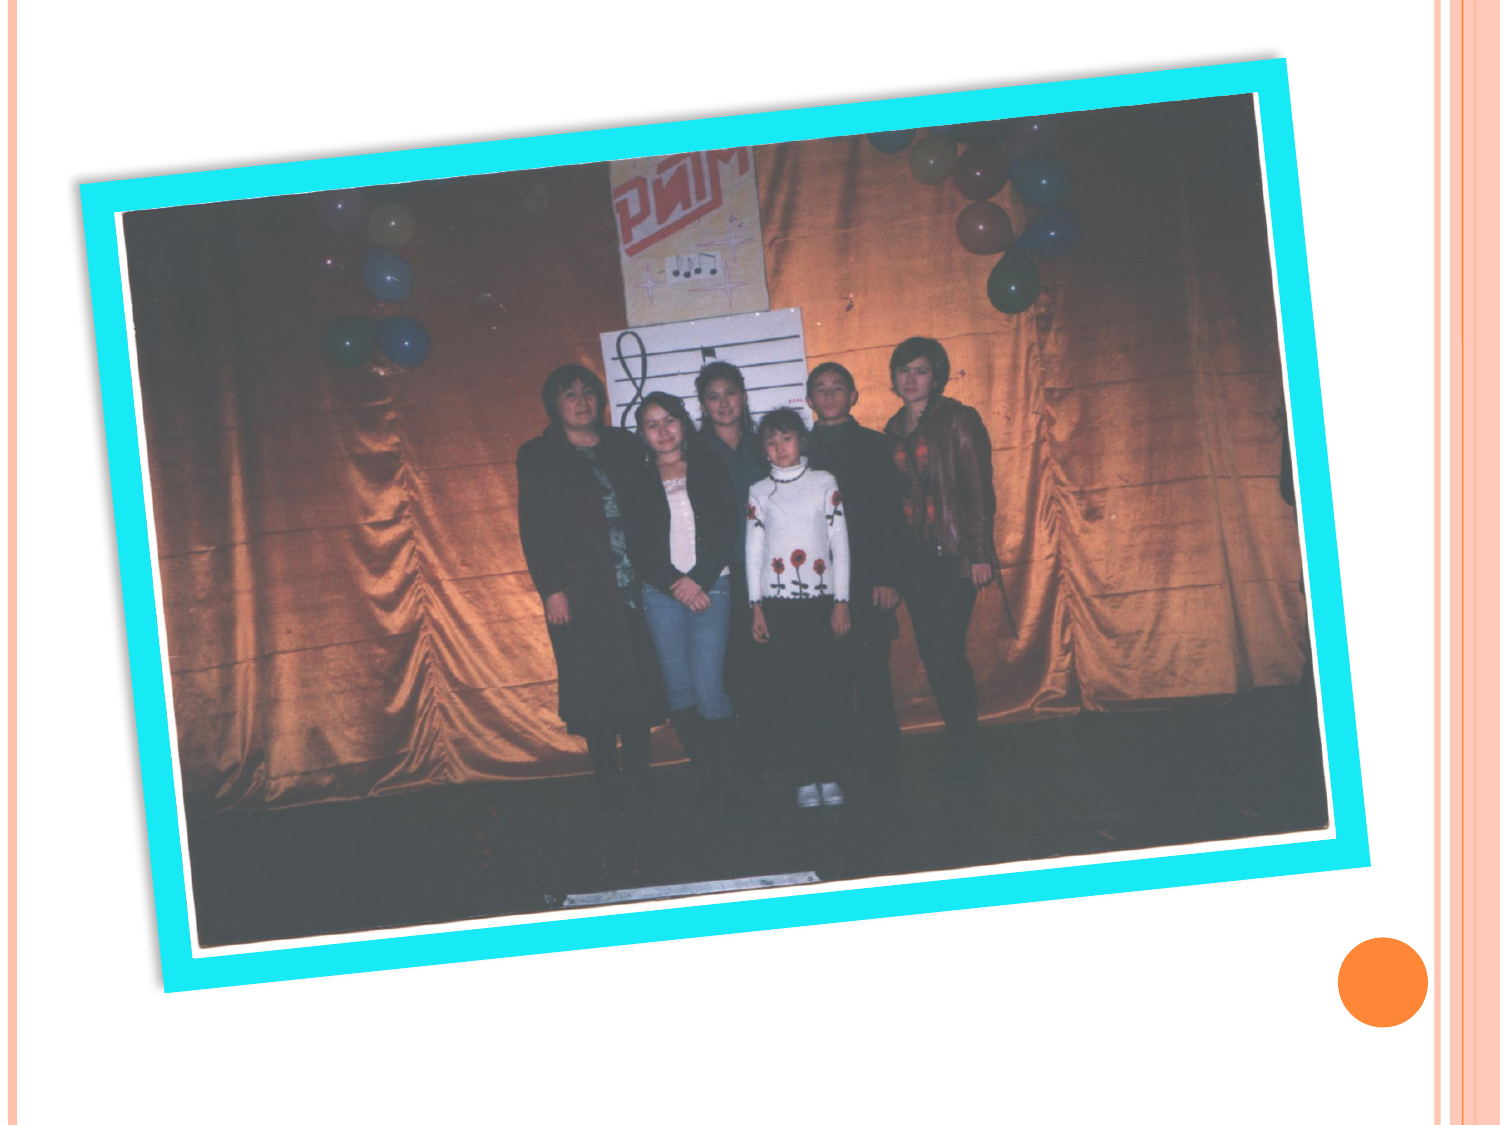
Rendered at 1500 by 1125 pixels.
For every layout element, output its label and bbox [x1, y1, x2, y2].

picture [115, 210, 144, 486]
picture [1304, 541, 1336, 841]
picture [189, 910, 647, 958]
list [149, 149, 1301, 902]
picture [736, 93, 1263, 148]
